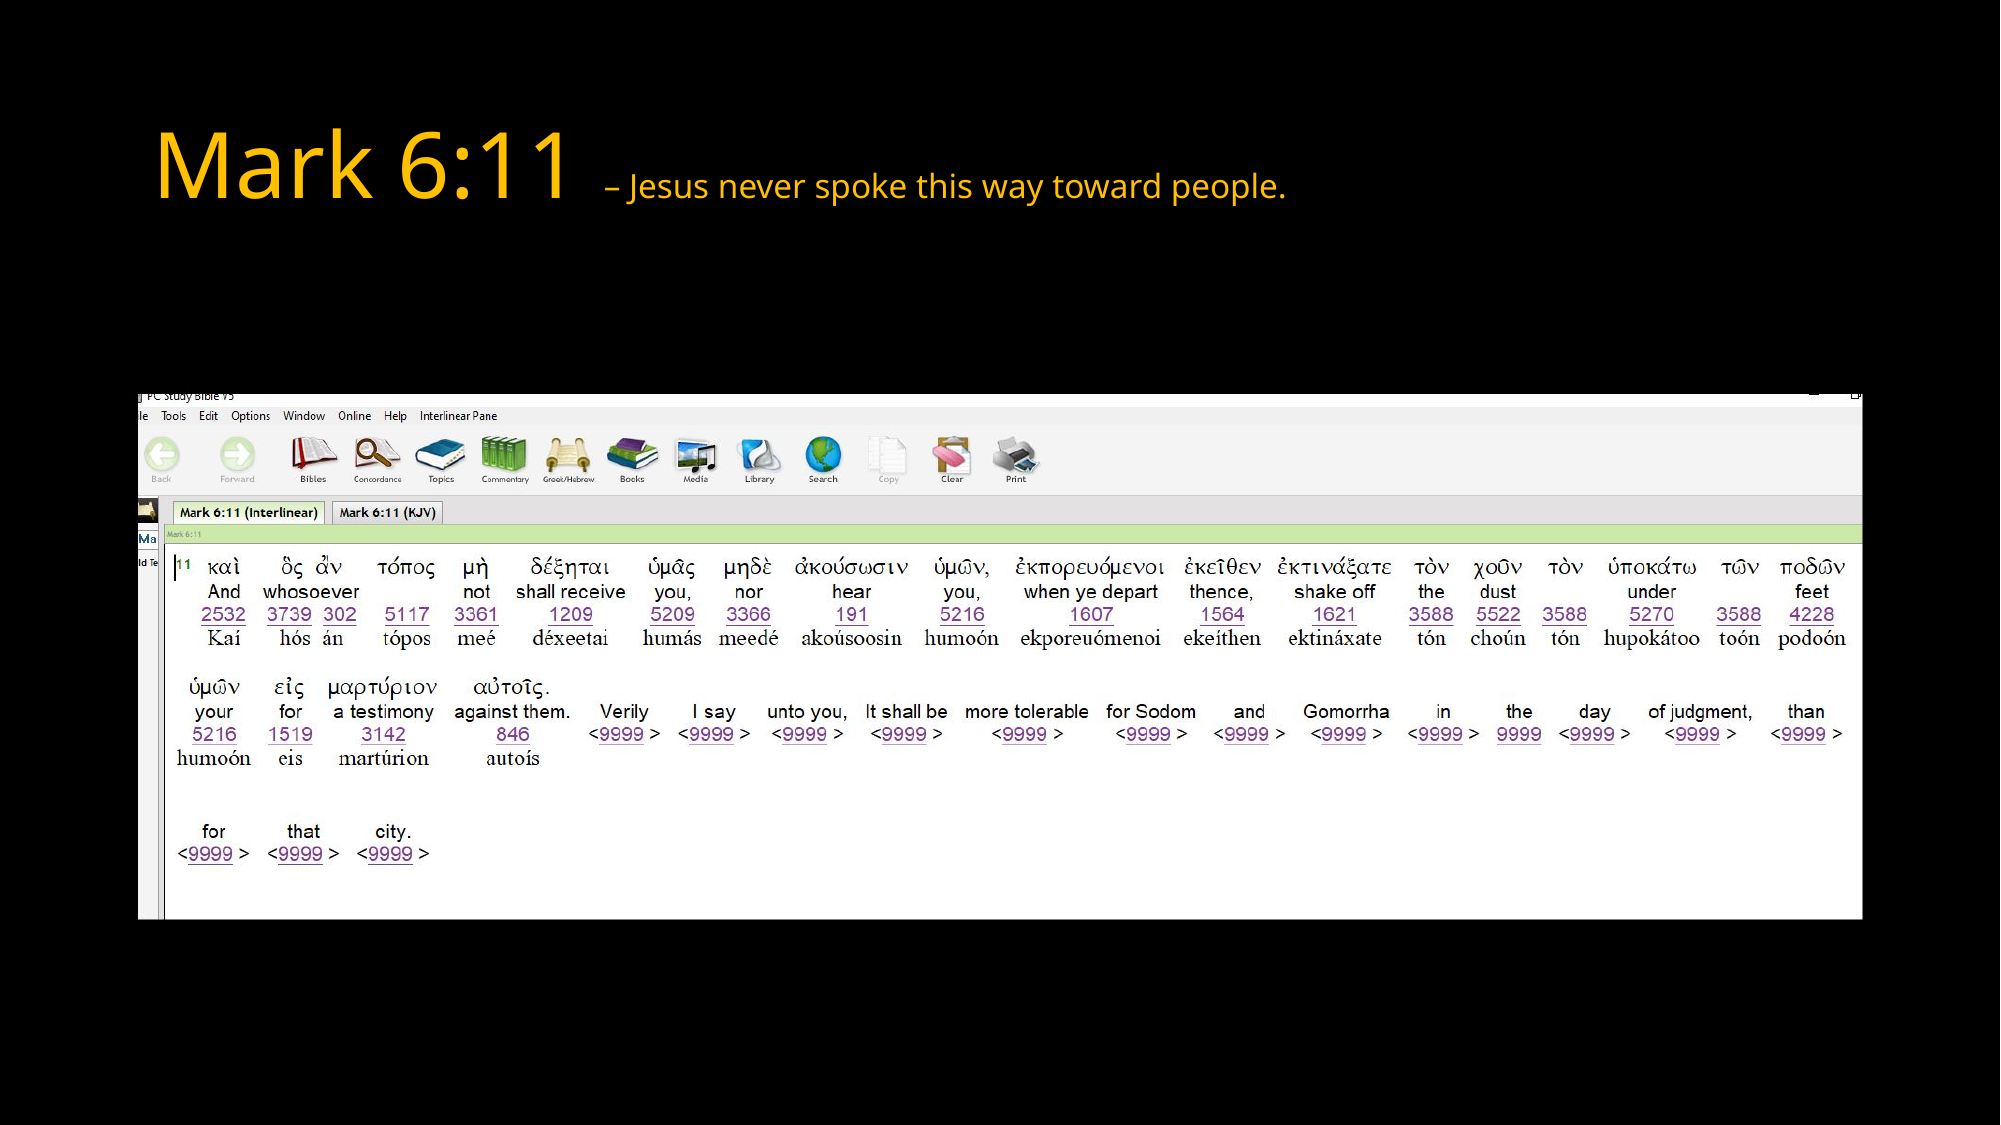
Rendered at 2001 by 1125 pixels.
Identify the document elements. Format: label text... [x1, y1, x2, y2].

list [136, 392, 1863, 921]
title Mark 6:11 – Jesus never spoke this way toward people. [137, 59, 1863, 278]
